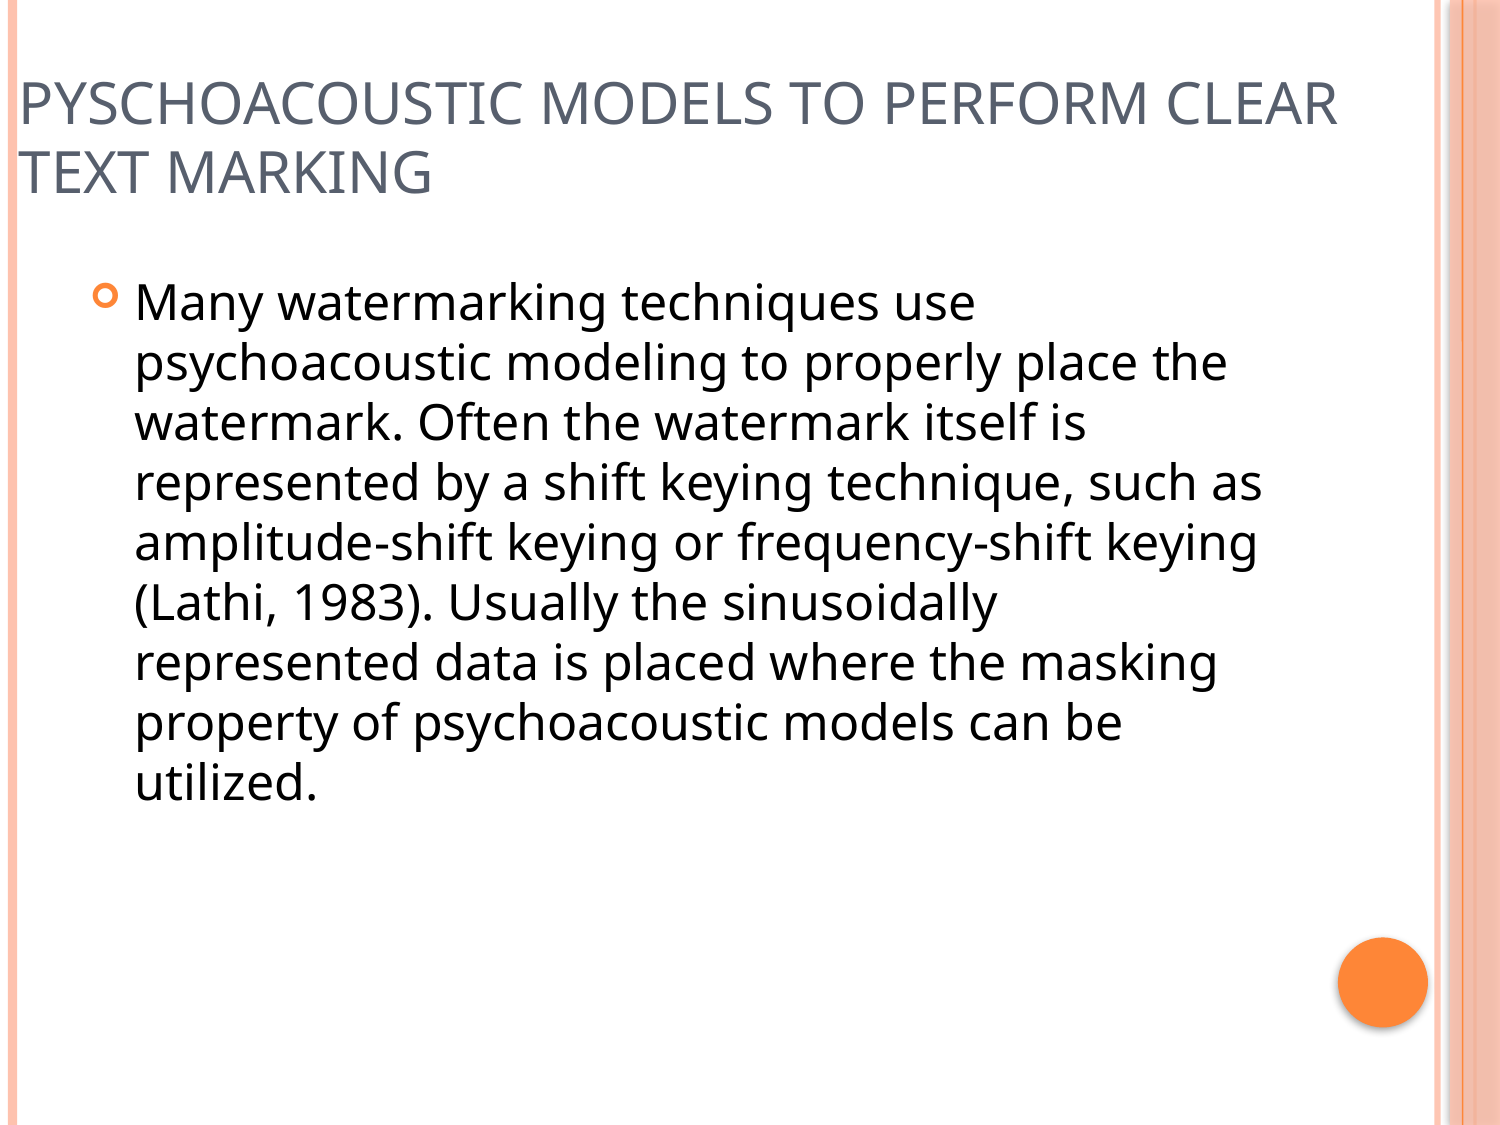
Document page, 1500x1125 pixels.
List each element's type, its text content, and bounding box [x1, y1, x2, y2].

title Pyschoacoustic Models to Perform Clear text Marking [3, 34, 1497, 238]
list Many watermarking techniques use psychoacoustic modeling to properly place the watermark. Often the watermark itself is represented by a shift keying technique, such as amplitude-shift keying or frequency-shift keying (Lathi, 1983). Usually the sinusoidally represented data is placed where the masking property of psychoacoustic models can be utilized. [75, 262, 1300, 1062]
